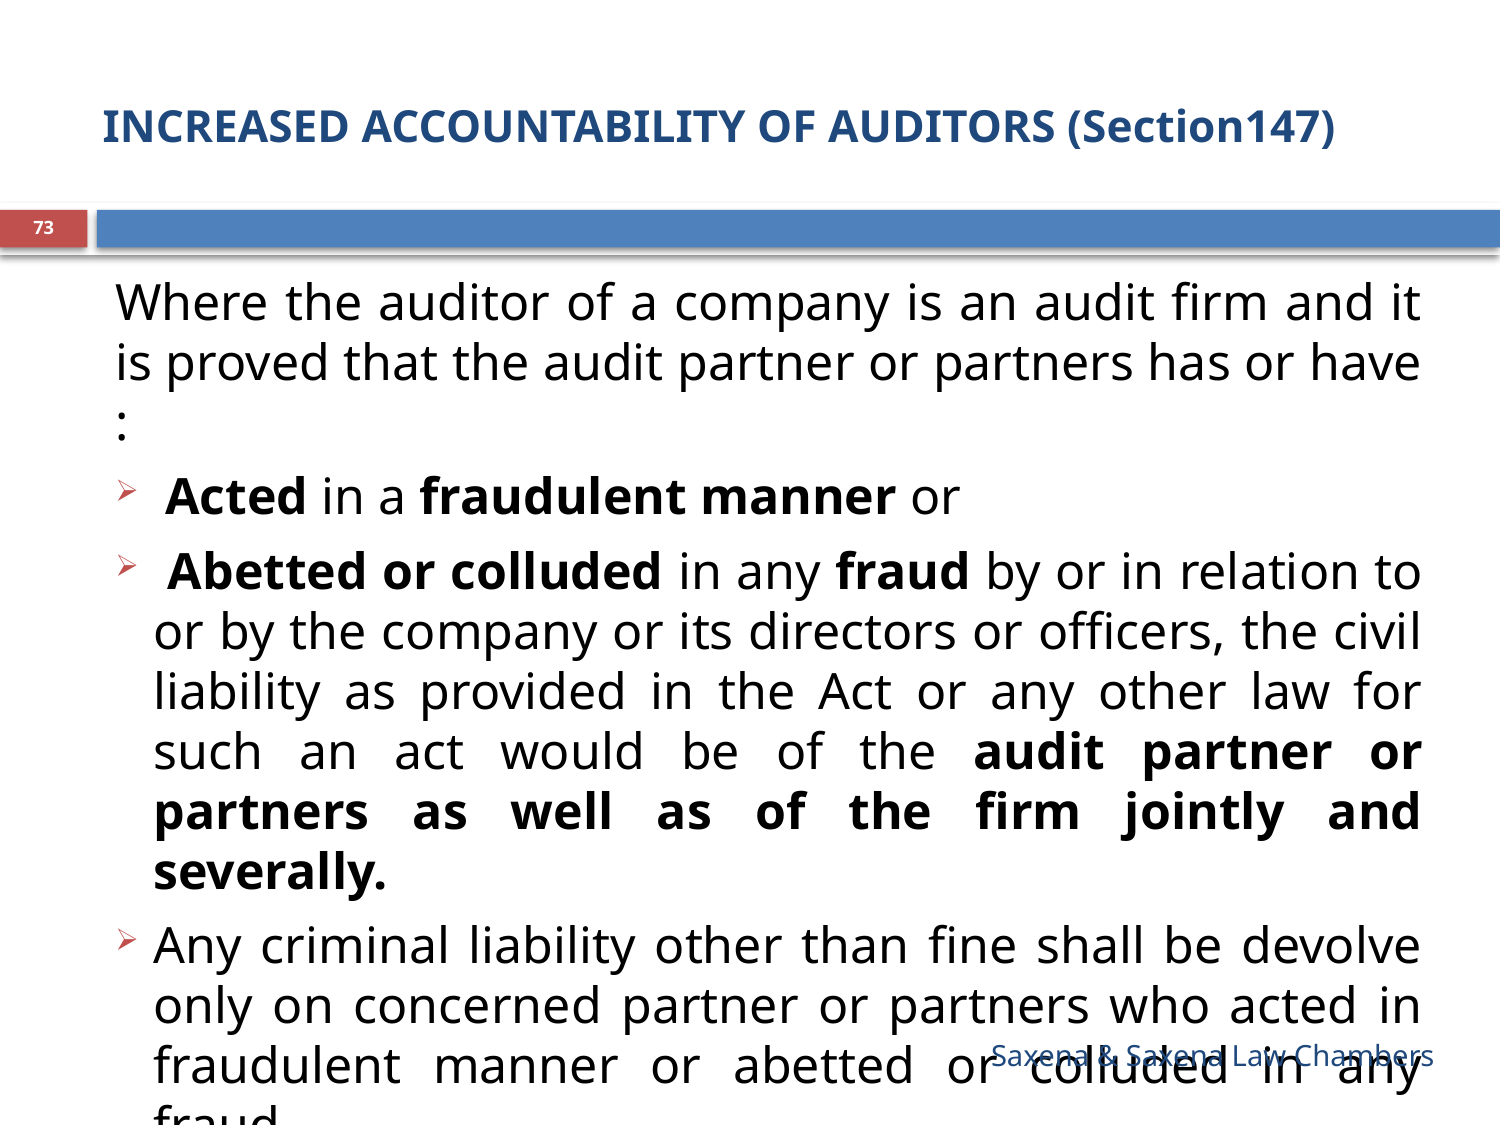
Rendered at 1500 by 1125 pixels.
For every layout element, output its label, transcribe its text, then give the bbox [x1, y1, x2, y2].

title INCREASED ACCOUNTABILITY OF AUDITORS (Section147) [87, 74, 1426, 176]
footer Saxena & Saxena Law Chambers [99, 1025, 1450, 1085]
slide_number 73 [0, 208, 88, 249]
list Where the auditor of a company is an audit firm and it is proved that the audit partner or partners has or have : Acted in a fraudulent manner or Abetted or colluded in any fraud by or in relation to or by the company or its directors or officers, the civil liability as provided in the Act or any other law for such an act would be of the audit partner or partners as well as of the firm jointly and severally. Any criminal liability other than fine shall be devolve only on concerned partner or partners who acted in fraudulent manner or abetted or colluded in any fraud. [100, 262, 1439, 1001]
